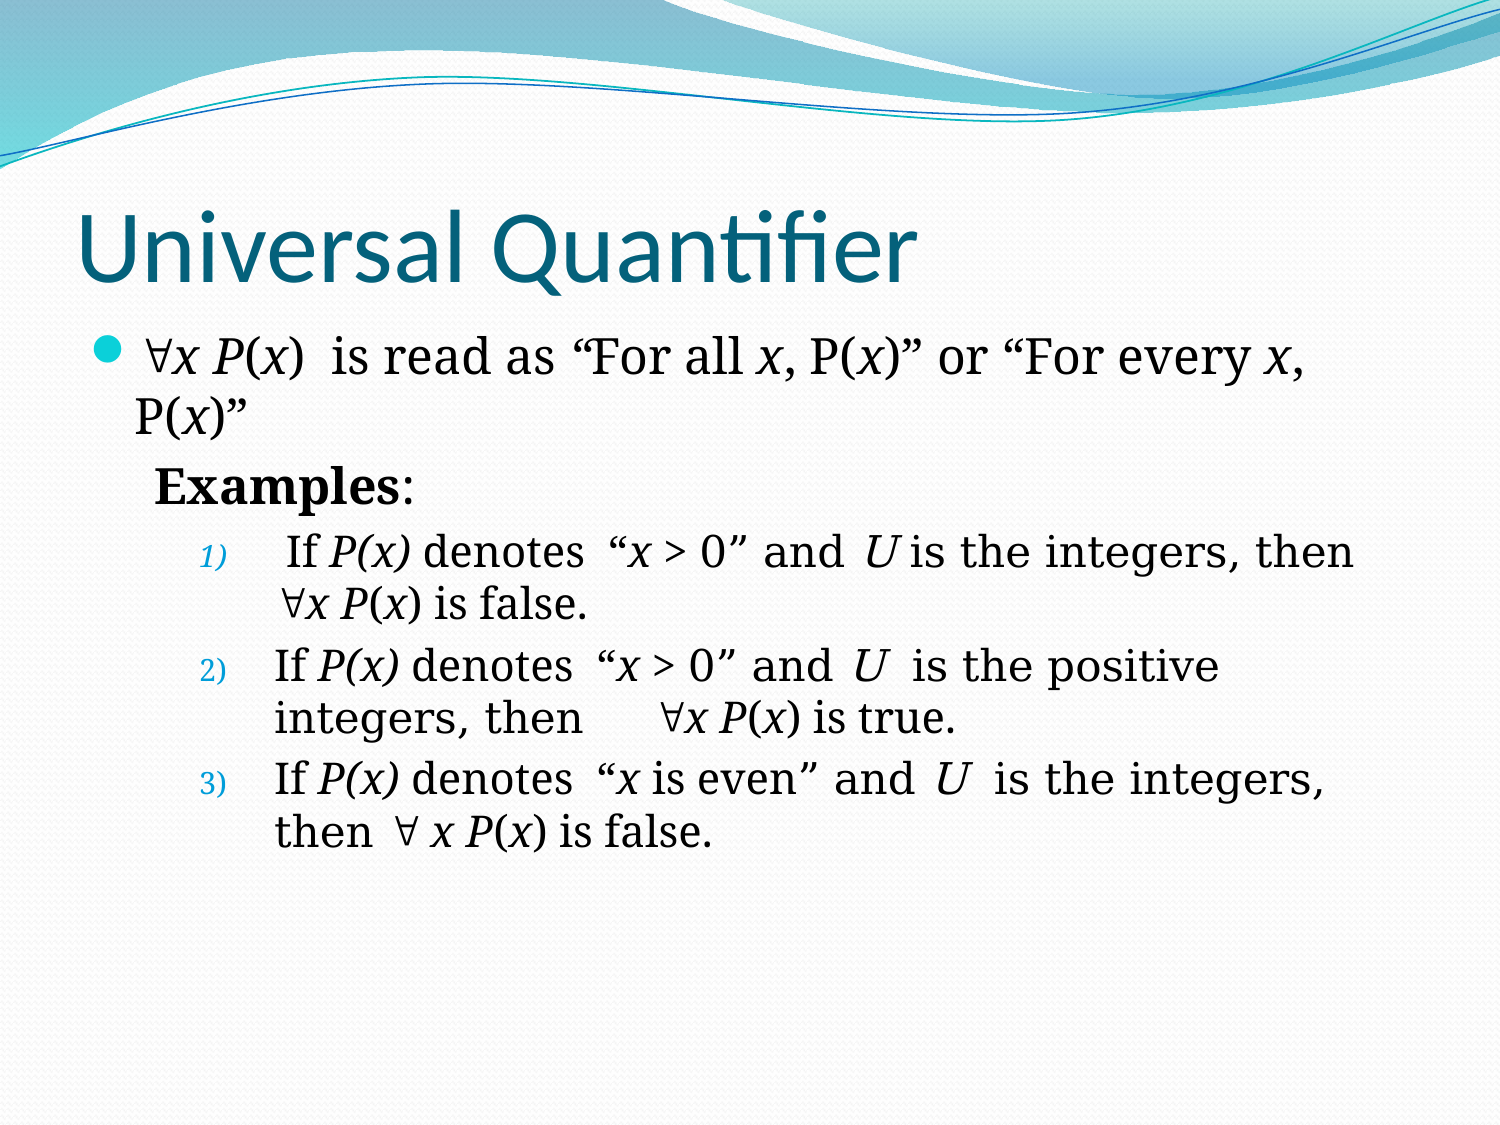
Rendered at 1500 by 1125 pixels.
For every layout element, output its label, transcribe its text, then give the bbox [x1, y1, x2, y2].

title Universal Quantifier [75, 115, 1425, 303]
list x P(x) is read as “For all x, P(x)” or “For every x, P(x)” Examples: If P(x) denotes “x > 0” and U is the integers, then x P(x) is false. If P(x) denotes “x > 0” and U is the positive integers, then x P(x) is true. If P(x) denotes “x is even” and U is the integers, then  x P(x) is false. [75, 317, 1425, 1038]
